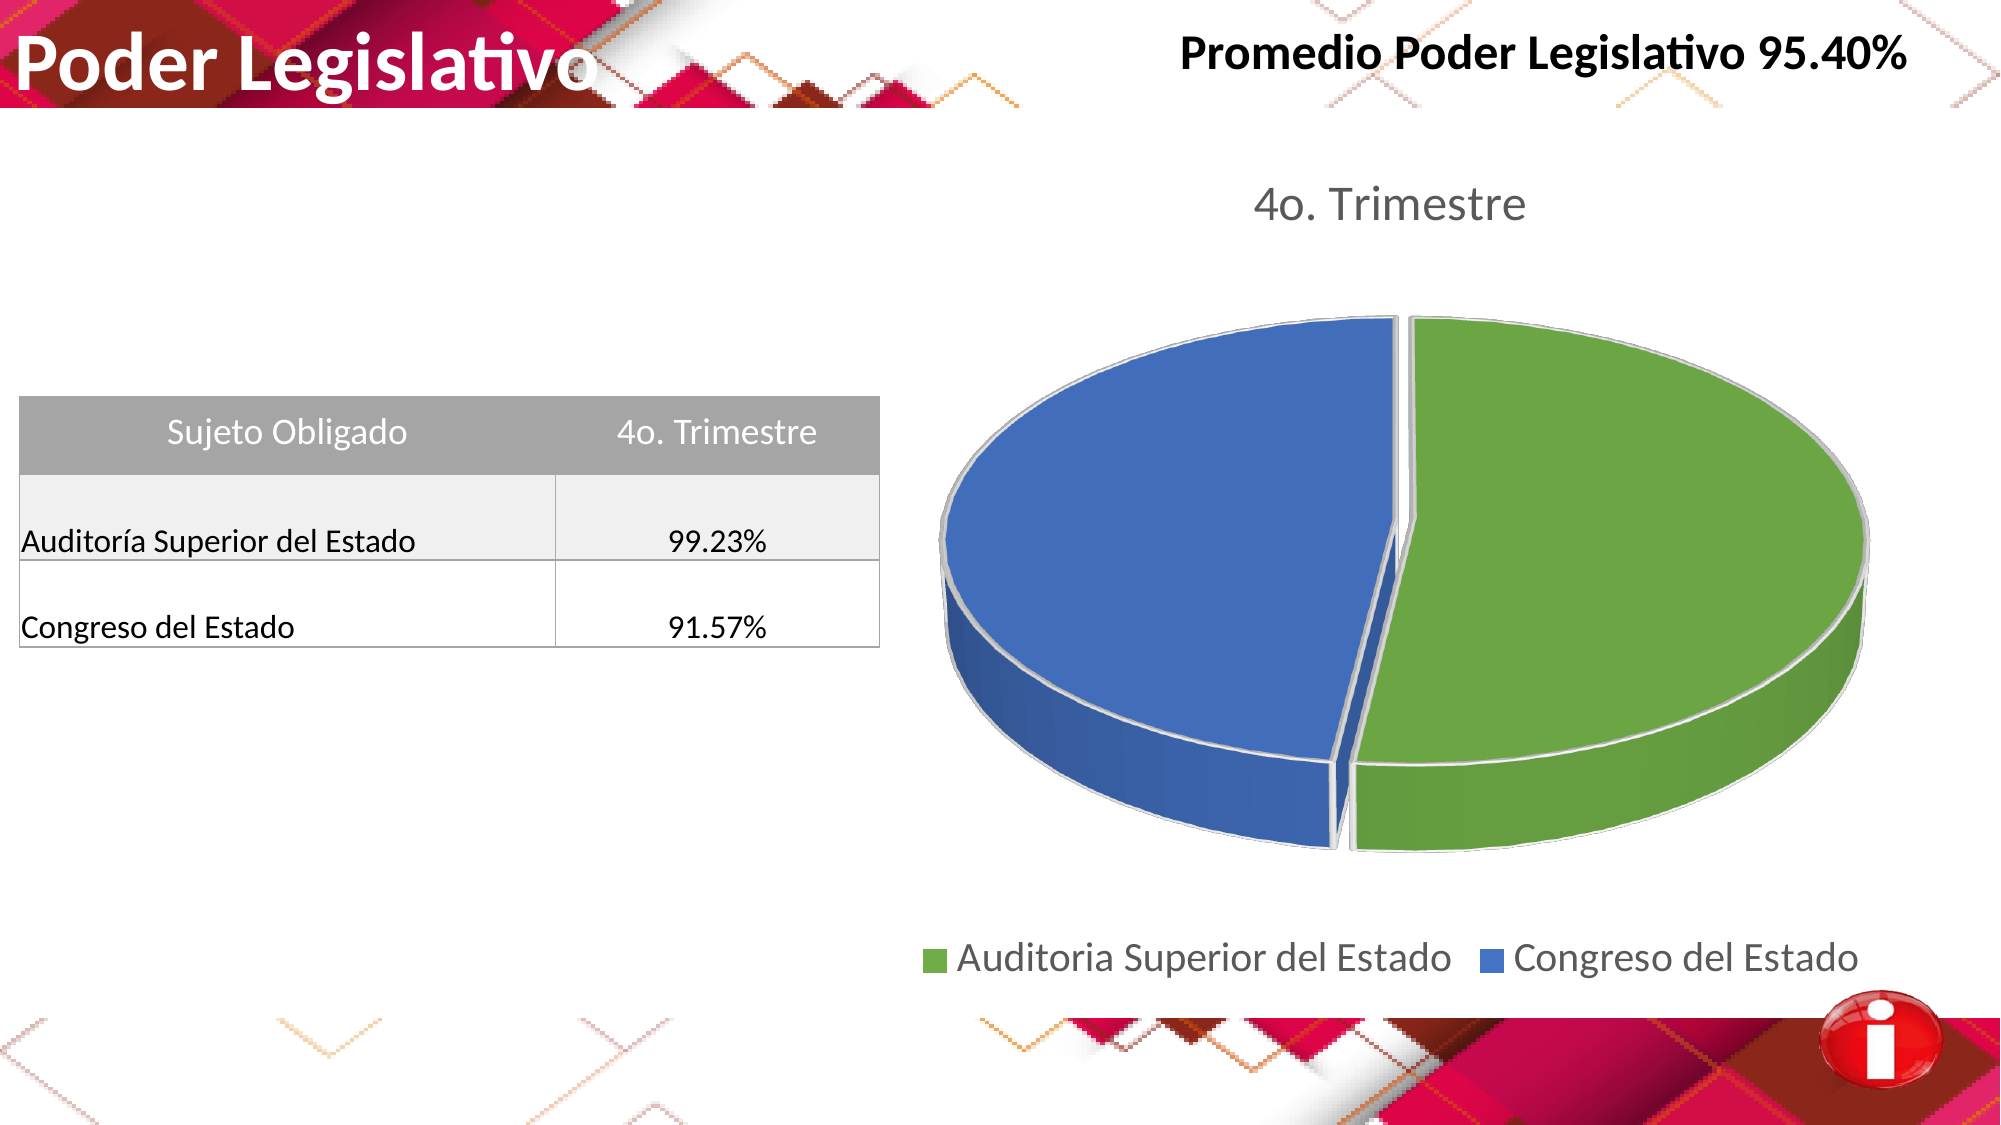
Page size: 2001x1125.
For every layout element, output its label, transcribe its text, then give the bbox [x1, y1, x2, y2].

picture [0, 987, 2000, 1125]
text_box Promedio Poder Legislativo 95.40% [1165, 12, 1957, 148]
table_header Sujeto Obligado [20, 398, 555, 473]
table_cell 91.57% [556, 561, 849, 646]
text_box Poder Legislativo [0, 0, 1827, 115]
table_cell Congreso del Estado [20, 561, 555, 646]
table_cell 99.23% [556, 475, 849, 559]
table_cell Auditoría Superior del Estado [20, 475, 555, 559]
chart [849, 142, 1942, 993]
table_header 4o. Trimestre [555, 398, 849, 473]
picture [1827, 0, 2001, 108]
